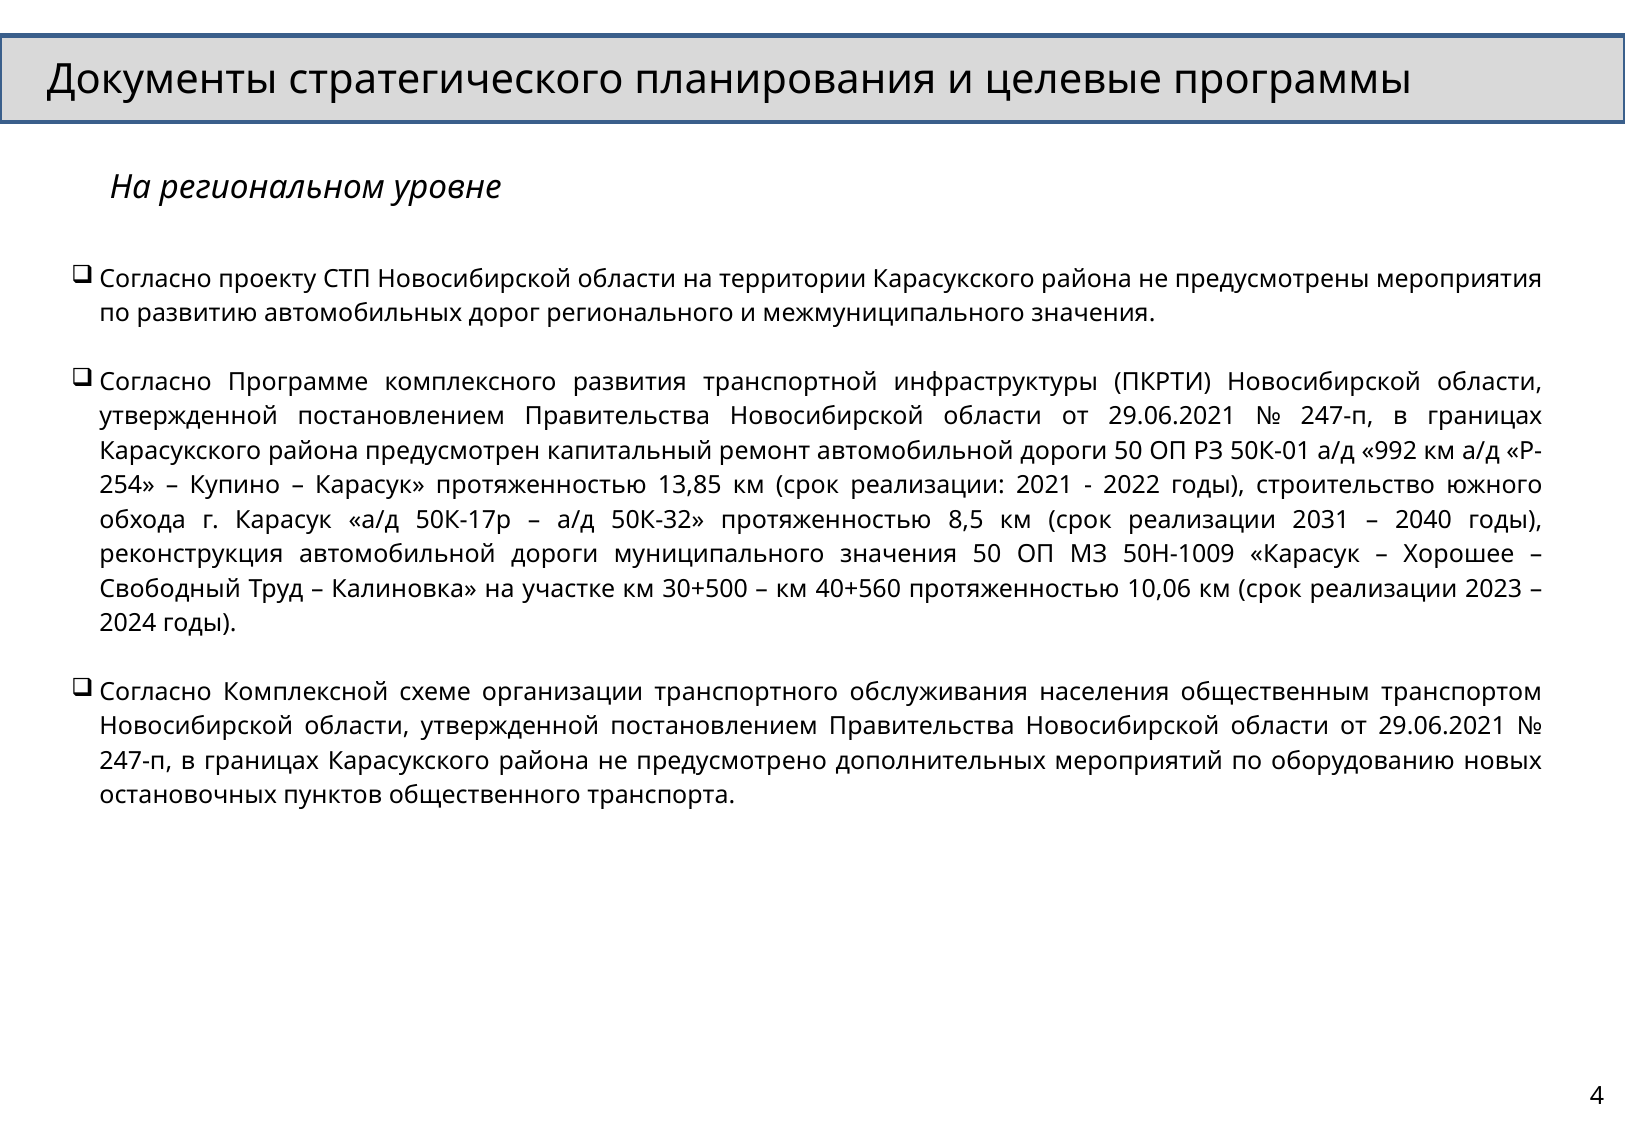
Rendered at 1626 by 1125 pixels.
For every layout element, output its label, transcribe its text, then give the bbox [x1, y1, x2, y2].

slide_number 4 [1240, 1042, 1620, 1121]
text_box [0, 33, 1625, 124]
text_box Документы стратегического планирования и целевые программы [32, 44, 1560, 110]
text_box Согласно проекту СТП Новосибирской области на территории Карасукского района не предусмотрены мероприятия по развитию автомобильных дорог регионального и межмуниципального значения. Согласно Программе комплексного развития транспортной инфраструктуры (ПКРТИ) Новосибирской области, утвержденной постановлением Правительства Новосибирской области от 29.06.2021 № 247-п, в границах Карасукского района предусмотрен капитальный ремонт автомобильной дороги 50 ОП РЗ 50К-01 а/д «992 км а/д «Р-254» – Купино – Карасук» протяженностью 13,85 км (срок реализации: 2021 - 2022 годы), строительство южного обхода г. Карасук «а/д 50К-17р – а/д 50К-32» протяженностью 8,5 км (срок реализации 2031 – 2040 годы), реконструкция автомобильной дороги муниципального значения 50 ОП МЗ 50Н-1009 «Карасук – Хорошее – Свободный Труд – Калиновка» на участке км 30+500 – км 40+560 протяженностью 10,06 км (срок реализации 2023 – 2024 годы). Согласно Комплексной схеме организации транспортного обслуживания населения общественным транспортом Новосибирской области, утвержденной постановлением Правительства Новосибирской области от 29.06.2021 № 247-п, в границах Карасукского района не предусмотрено дополнительных мероприятий по оборудованию новых остановочных пунктов общественного транспорта. [56, 250, 1560, 816]
text_box На региональном уровне [94, 158, 526, 213]
